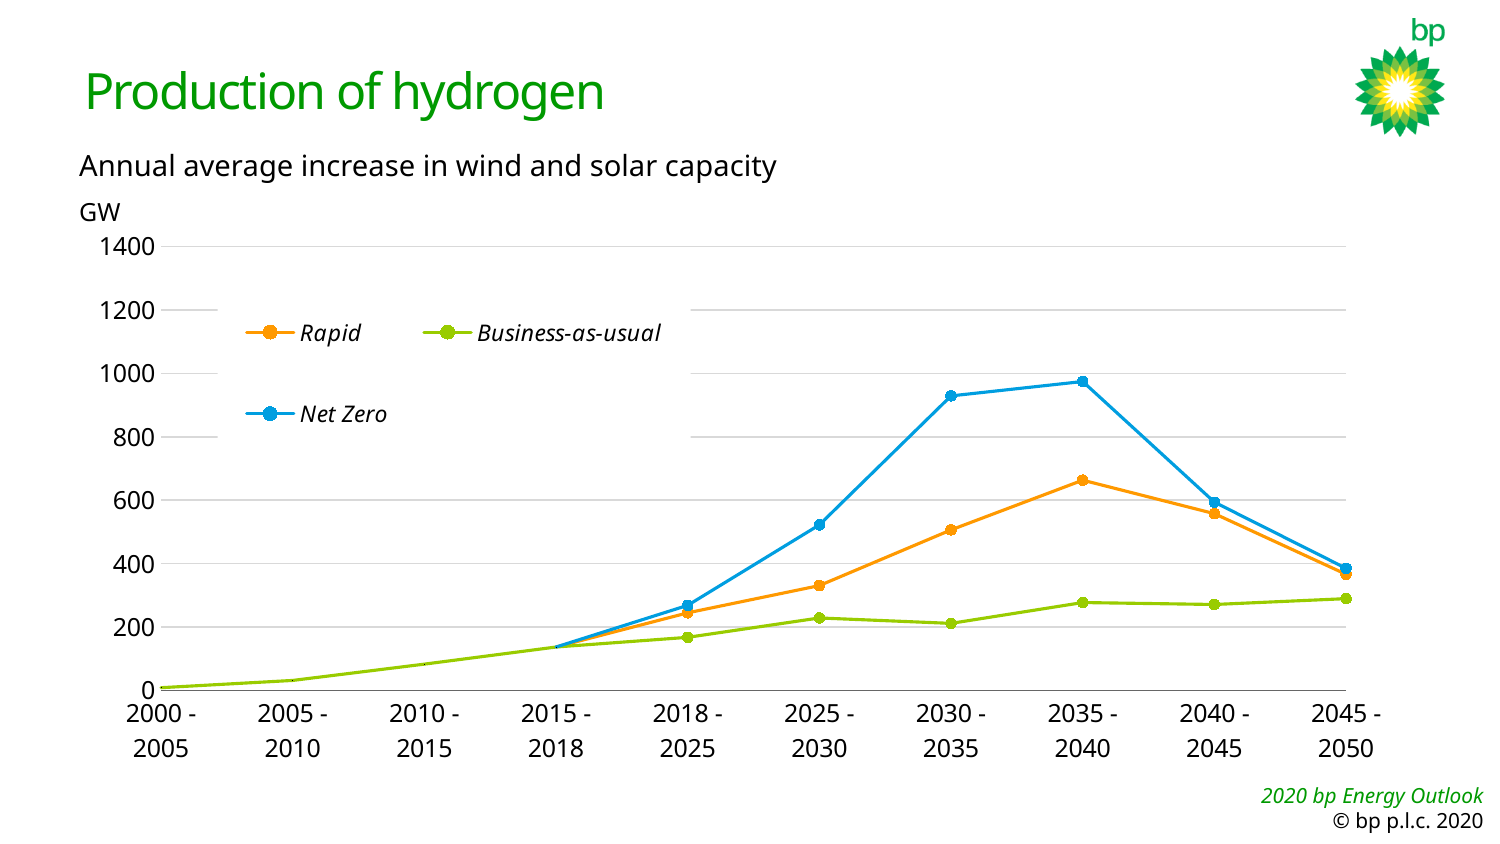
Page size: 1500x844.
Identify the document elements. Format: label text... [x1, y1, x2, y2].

text_box Annual average increase in wind and solar capacity [64, 136, 827, 190]
list GW [64, 180, 354, 229]
picture [1355, 123, 1445, 137]
picture [1355, 18, 1445, 54]
chart [74, 216, 1416, 786]
title Production of hydrogen [84, 54, 1467, 123]
